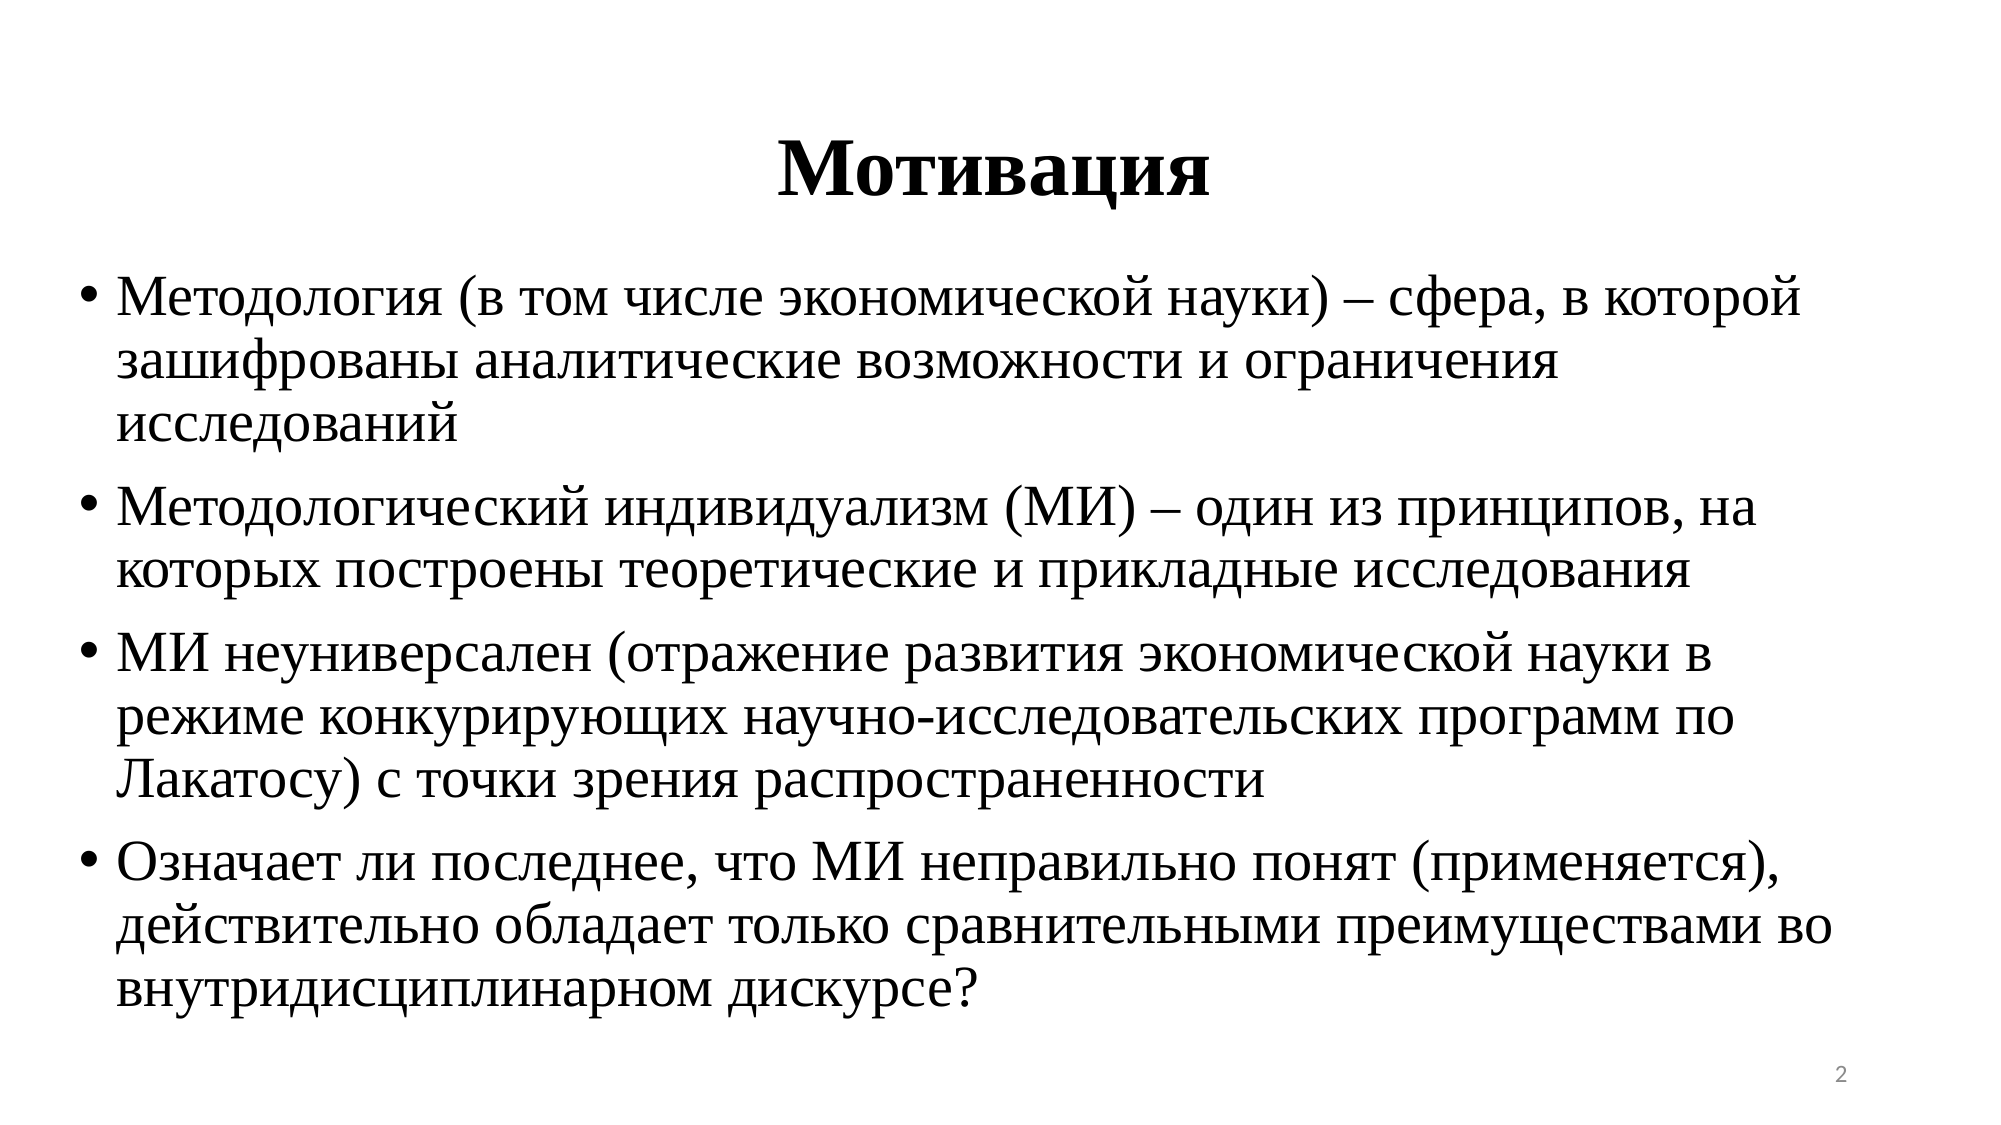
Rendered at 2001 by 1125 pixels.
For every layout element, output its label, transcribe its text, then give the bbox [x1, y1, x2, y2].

title Мотивация [20, 59, 1969, 278]
slide_number 2 [1412, 1042, 1863, 1103]
list Методология (в том числе экономической науки) – сфера, в которой зашифрованы аналитические возможности и ограничения исследований Методологический индивидуализм (МИ) – один из принципов, на которых построены теоретические и прикладные исследования МИ неуниверсален (отражение развития экономической науки в режиме конкурирующих научно-исследовательских программ по Лакатосу) с точки зрения распространенности Означает ли последнее, что МИ неправильно понят (применяется), действительно обладает только сравнительными преимуществами во внутридисциплинарном дискурсе? [64, 257, 1930, 1066]
